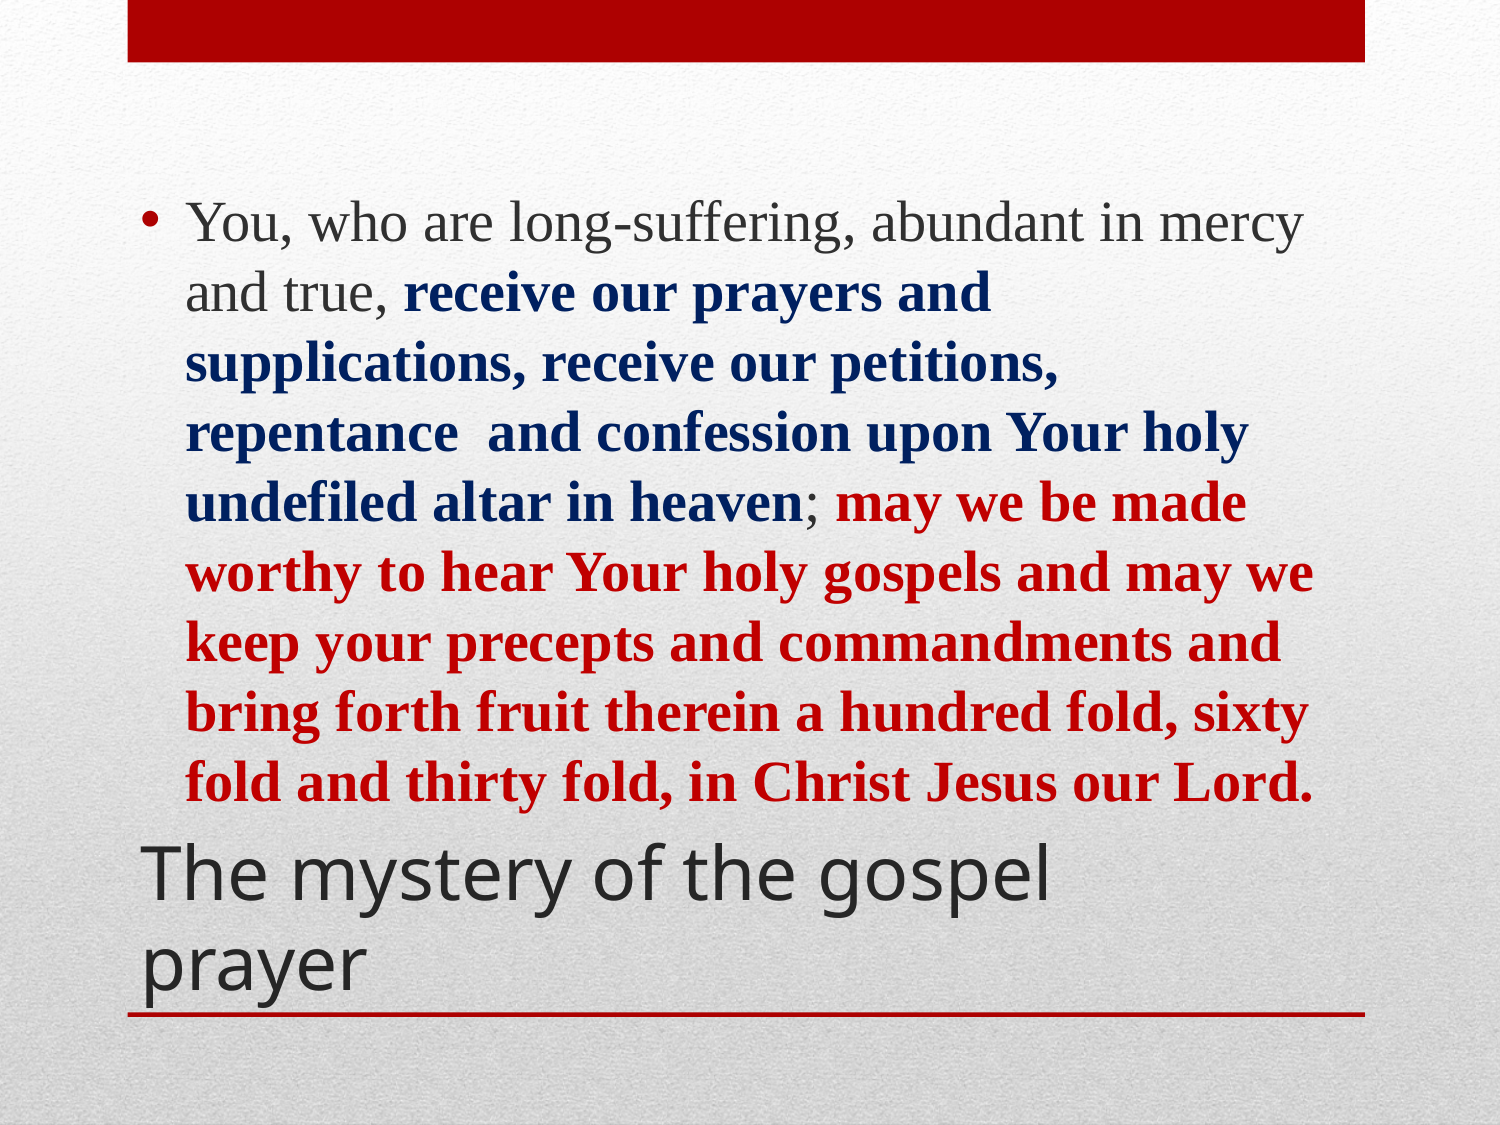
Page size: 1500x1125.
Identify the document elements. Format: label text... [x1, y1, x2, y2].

title The mystery of the gospel prayer [125, 940, 1238, 1013]
list You, who are long-suffering, abundant in mercy and true, receive our prayers and supplications, receive our petitions, repentance and confession upon Your holy undefiled altar in heaven; may we be made worthy to hear Your holy gospels and may we keep your precepts and commandments and bring forth fruit therein a hundred fold, sixty fold and thirty fold, in Christ Jesus our Lord. [125, 56, 1363, 940]
